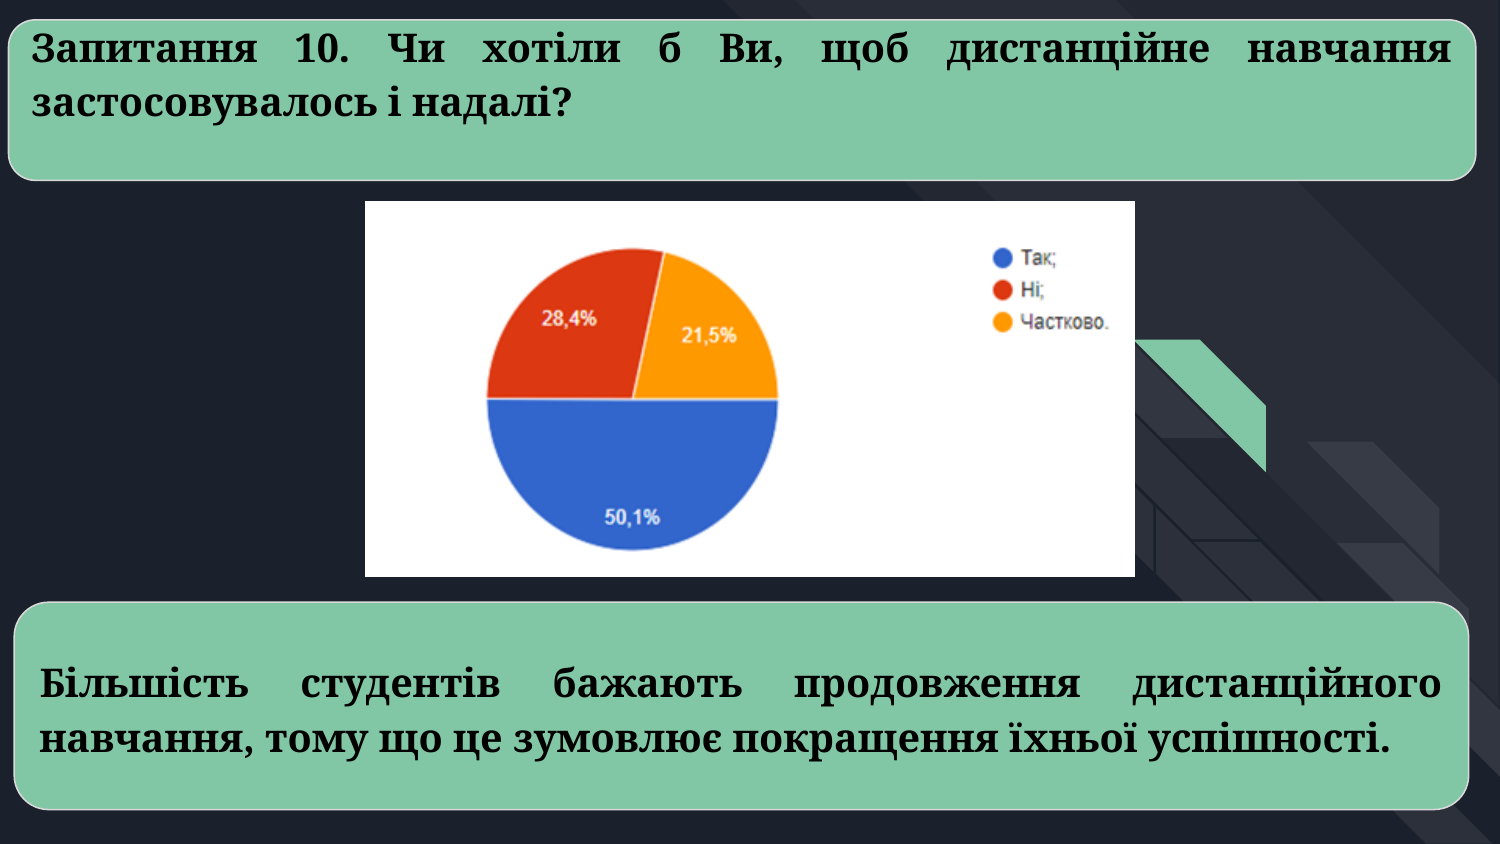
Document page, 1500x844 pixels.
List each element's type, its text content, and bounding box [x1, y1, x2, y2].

text_box Більшість студентів бажають продовження дистанційного навчання, тому що це зумовлює покращення їхньої успішності. [14, 602, 1469, 810]
text_box Запитання 10. Чи хотіли б Ви, щоб дистанційне навчання застосовувалось і надалі? [8, 19, 1476, 181]
picture [365, 200, 1135, 577]
